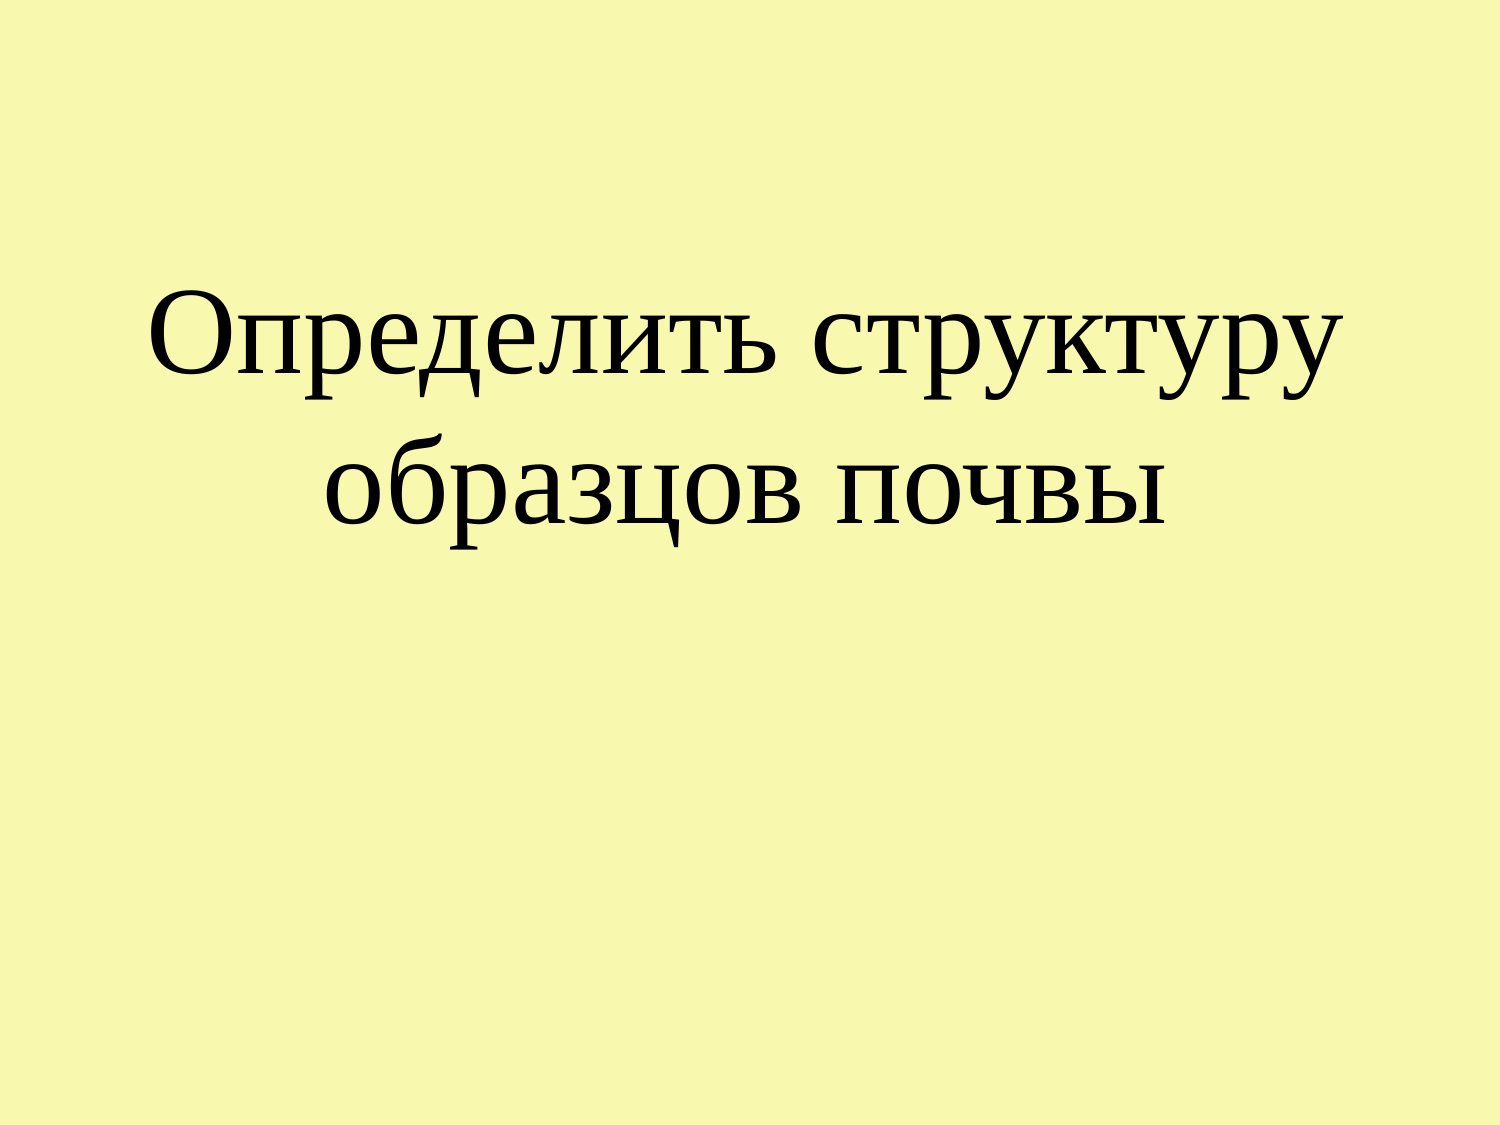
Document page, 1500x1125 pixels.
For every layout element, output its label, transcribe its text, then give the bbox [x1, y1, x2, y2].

title Определить структуру образцов почвы [70, 222, 1421, 575]
